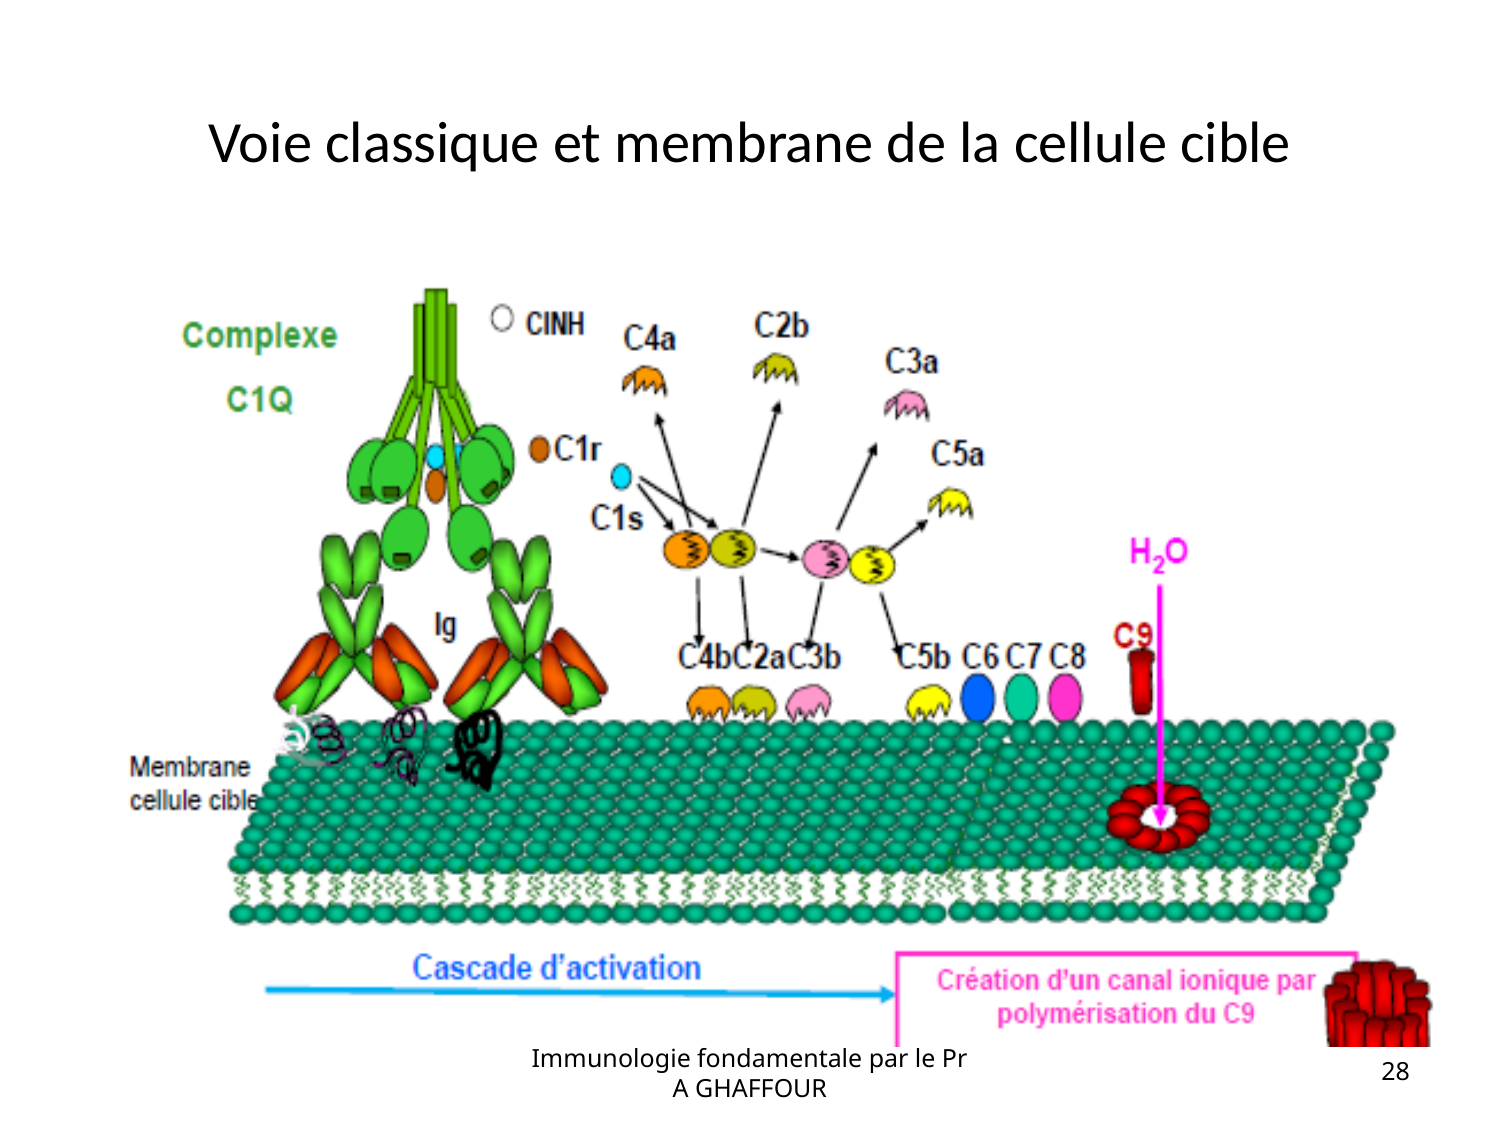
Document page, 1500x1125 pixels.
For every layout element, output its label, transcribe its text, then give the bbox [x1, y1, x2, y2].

title Voie classique et membrane de la cellule cible [75, 45, 1425, 233]
slide_number 28 [1074, 1056, 1425, 1103]
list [88, 243, 1448, 1047]
footer Immunologie fondamentale par le Pr A GHAFFOUR [512, 1056, 988, 1103]
